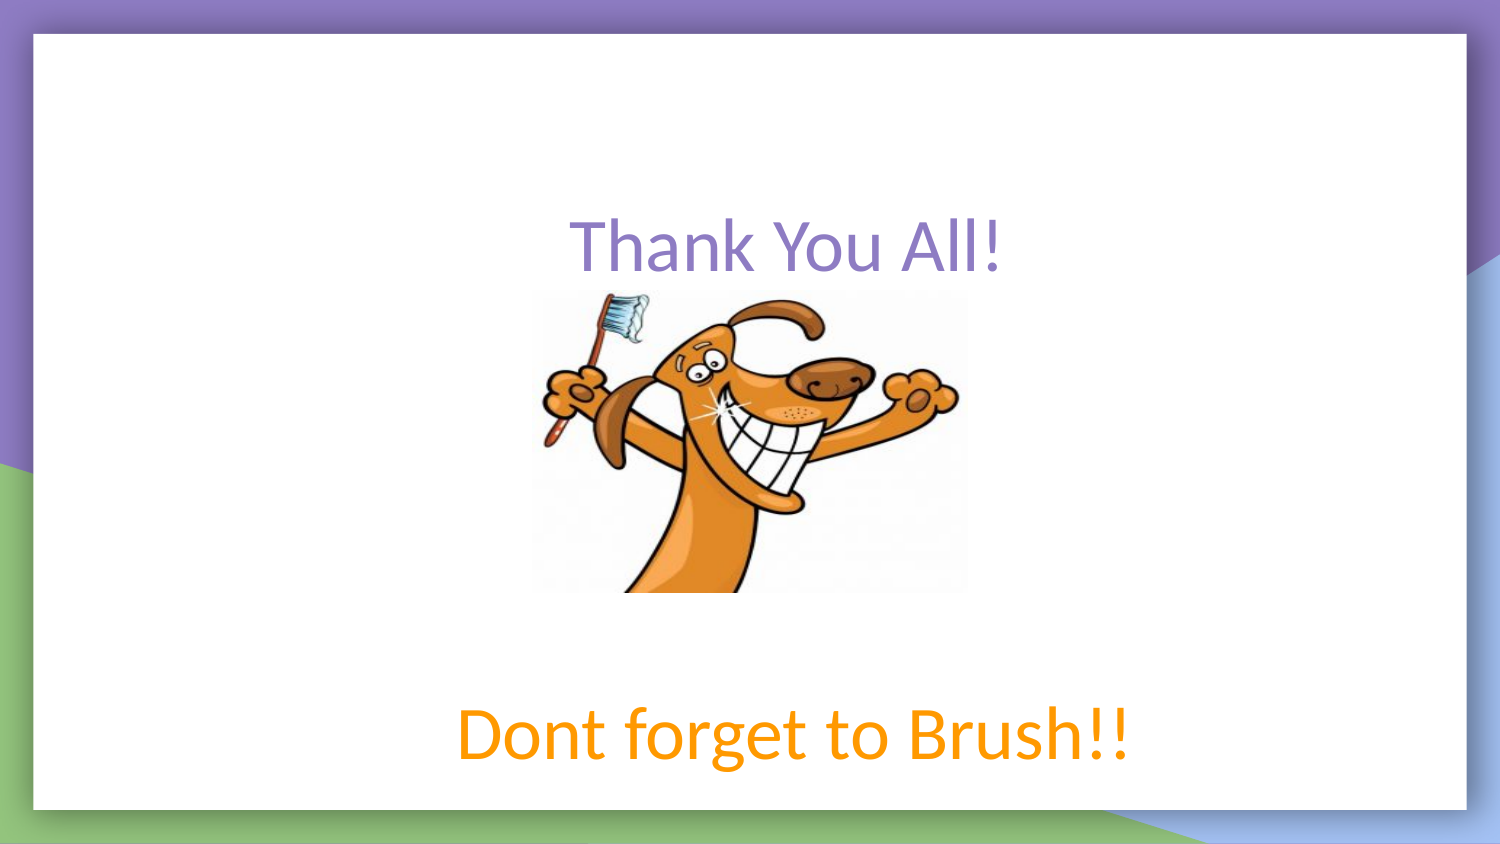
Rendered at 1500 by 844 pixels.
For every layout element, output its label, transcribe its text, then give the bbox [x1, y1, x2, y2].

picture [532, 290, 968, 593]
list Thank You All! Dont forget to Brush!! [134, 58, 1457, 794]
